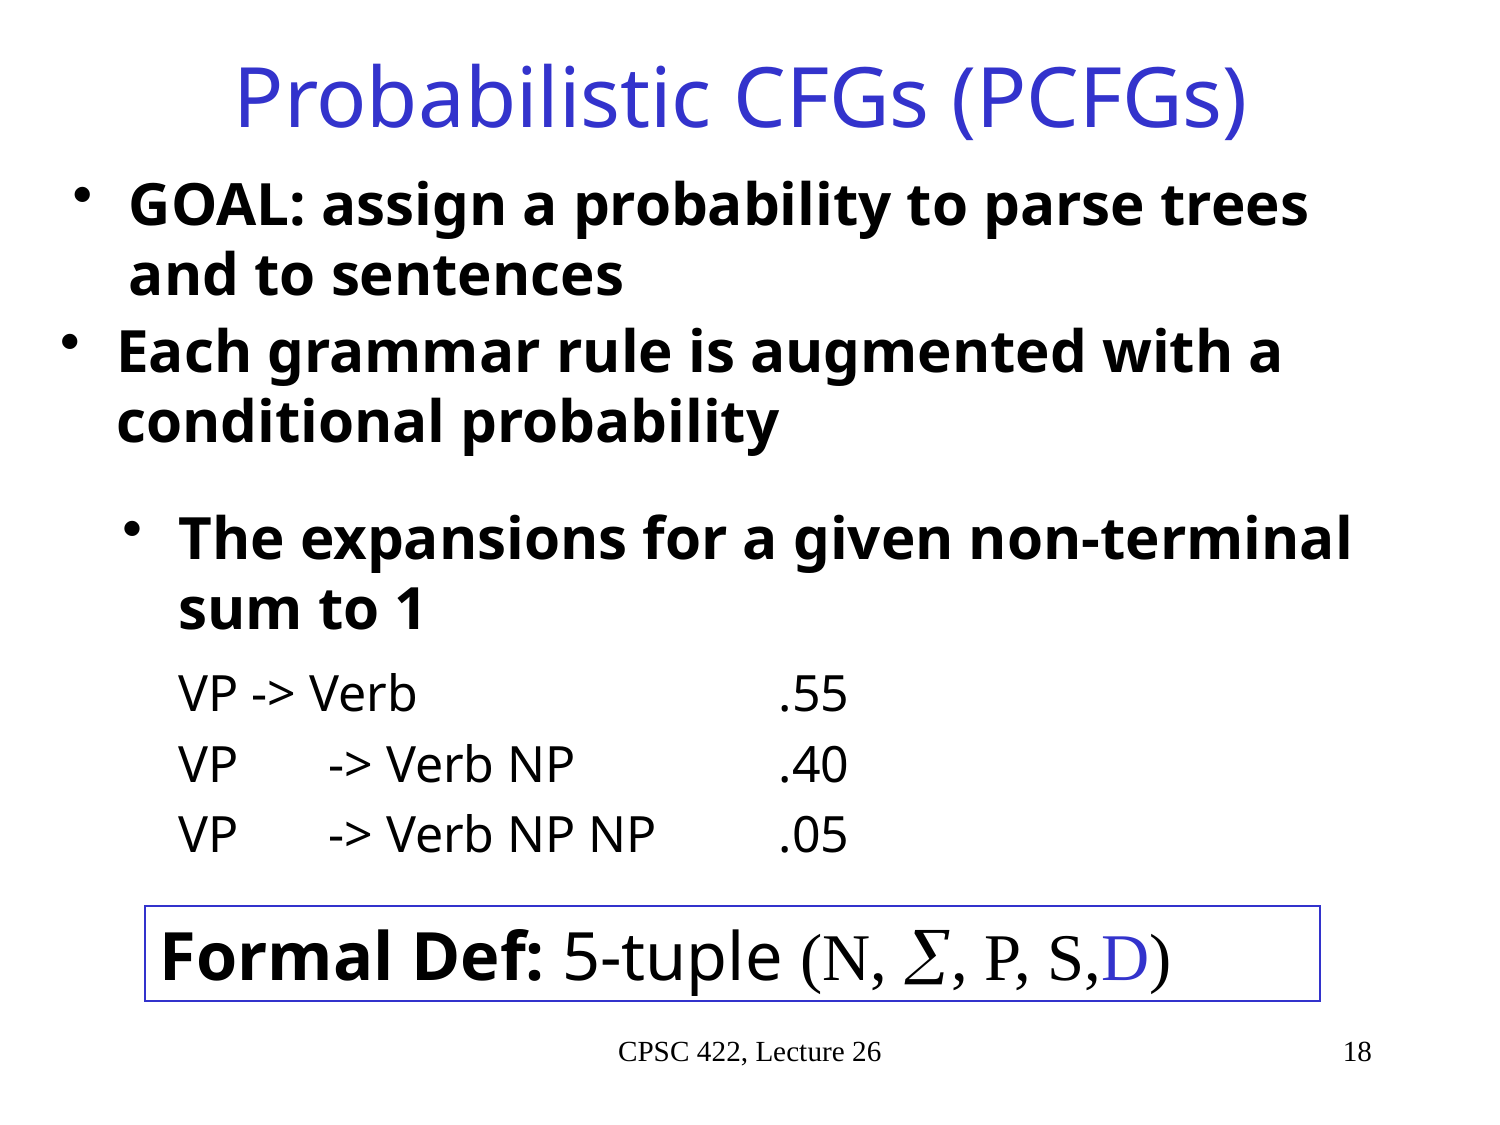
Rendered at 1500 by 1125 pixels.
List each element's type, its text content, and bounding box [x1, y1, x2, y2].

text_box GOAL: assign a probability to parse trees and to sentences [57, 159, 1413, 347]
text_box Formal Def: 5-tuple (N, , P, S,D) [145, 906, 1321, 1001]
slide_number 18 [1074, 1024, 1388, 1101]
footer CPSC 422, Lecture 26 [512, 1024, 988, 1101]
list Each grammar rule is augmented with a conditional probability [44, 305, 1321, 494]
title Probabilistic CFGs (PCFGs) [103, 0, 1380, 159]
text_box The expansions for a given non-terminal sum to 1 VP -> Verb .55 VP -> Verb NP .40 VP -> Verb NP NP .05 [107, 493, 1383, 882]
